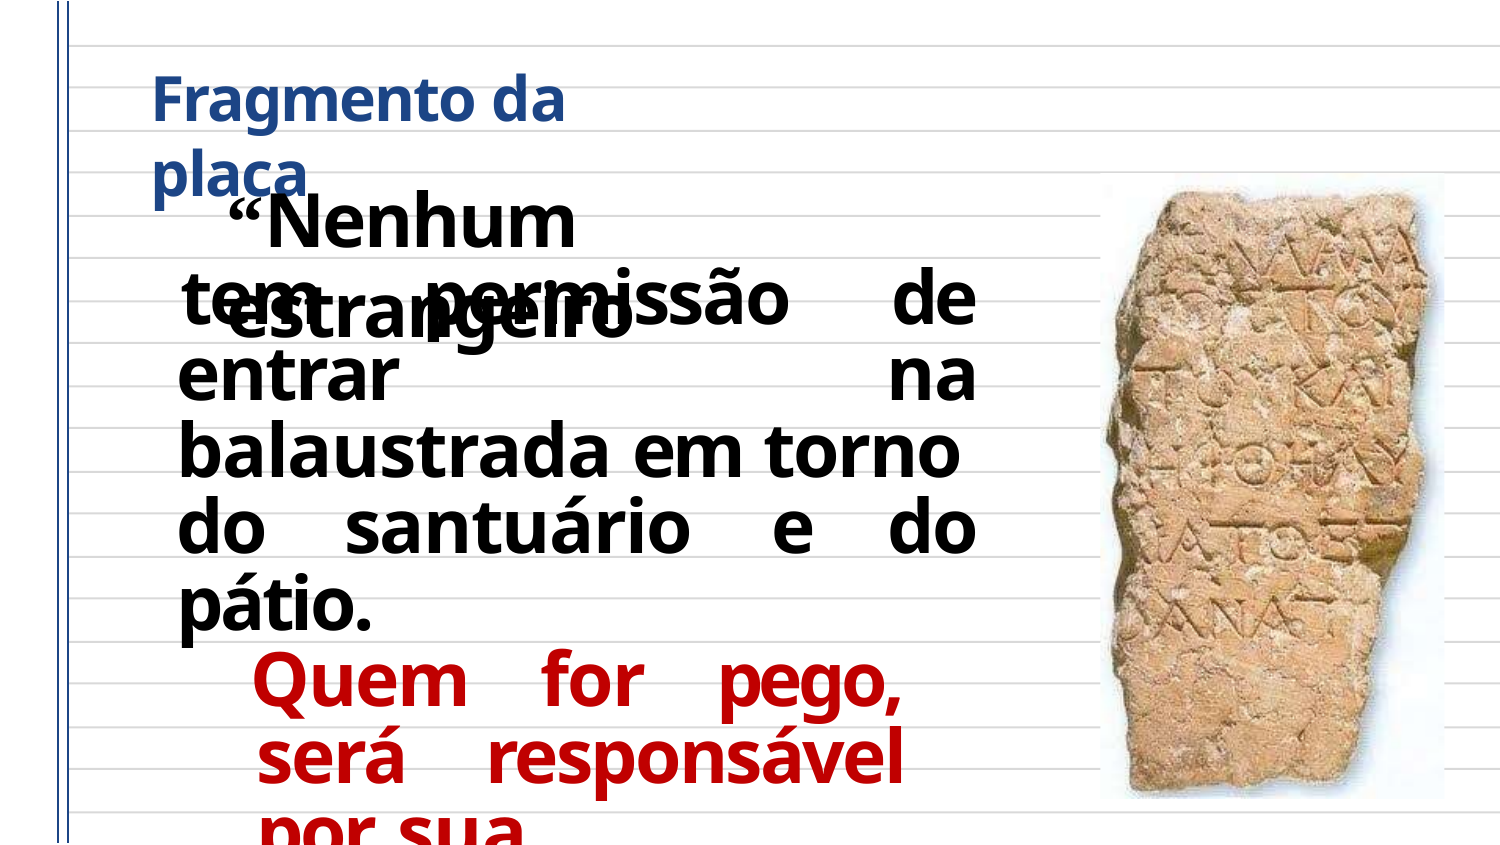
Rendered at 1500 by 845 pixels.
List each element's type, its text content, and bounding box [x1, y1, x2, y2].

text_box [1100, 173, 1445, 799]
text_box tem permissão de entrar na balaustrada em torno do santuário e do pátio. Quem for pego, será responsável por sua decorrente morte”. [174, 246, 980, 845]
title “Nenhum estrangeiro [224, 170, 931, 246]
text_box Fragmento da placa [147, 56, 689, 209]
